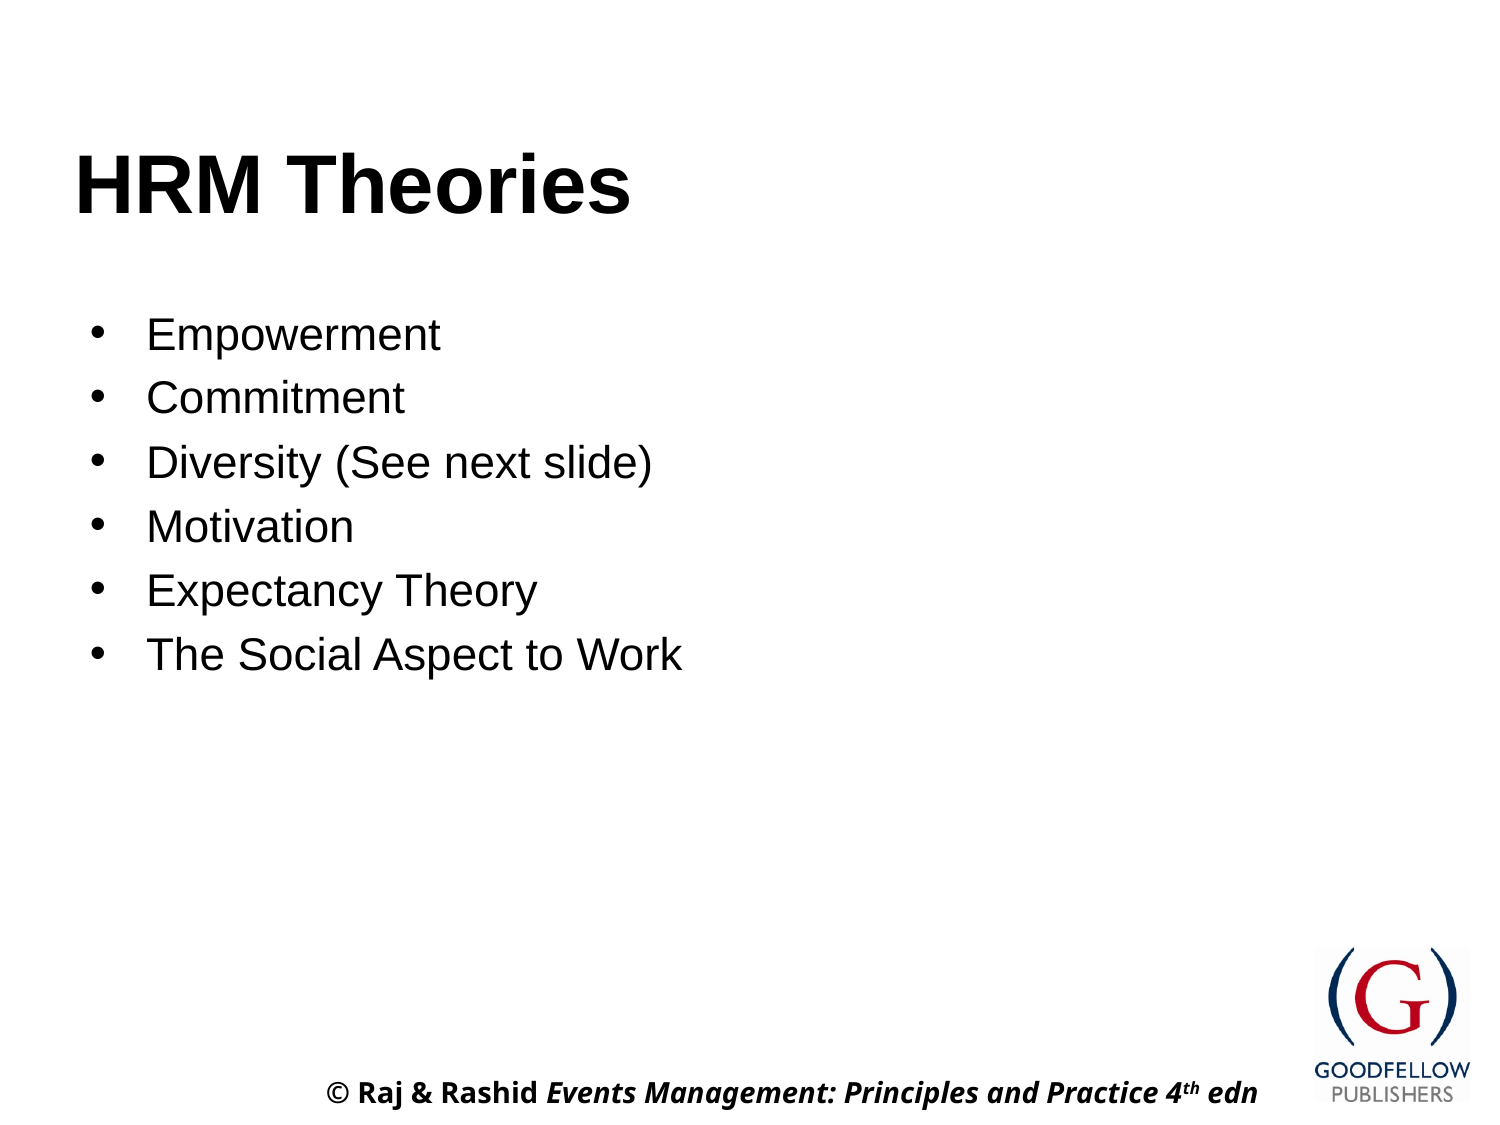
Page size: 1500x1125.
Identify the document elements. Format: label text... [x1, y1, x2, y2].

picture [1315, 947, 1470, 1102]
title HRM Theories [59, 123, 1410, 282]
list Empowerment Commitment Diversity (See next slide) Motivation Expectancy Theory The Social Aspect to Work [75, 296, 1425, 923]
